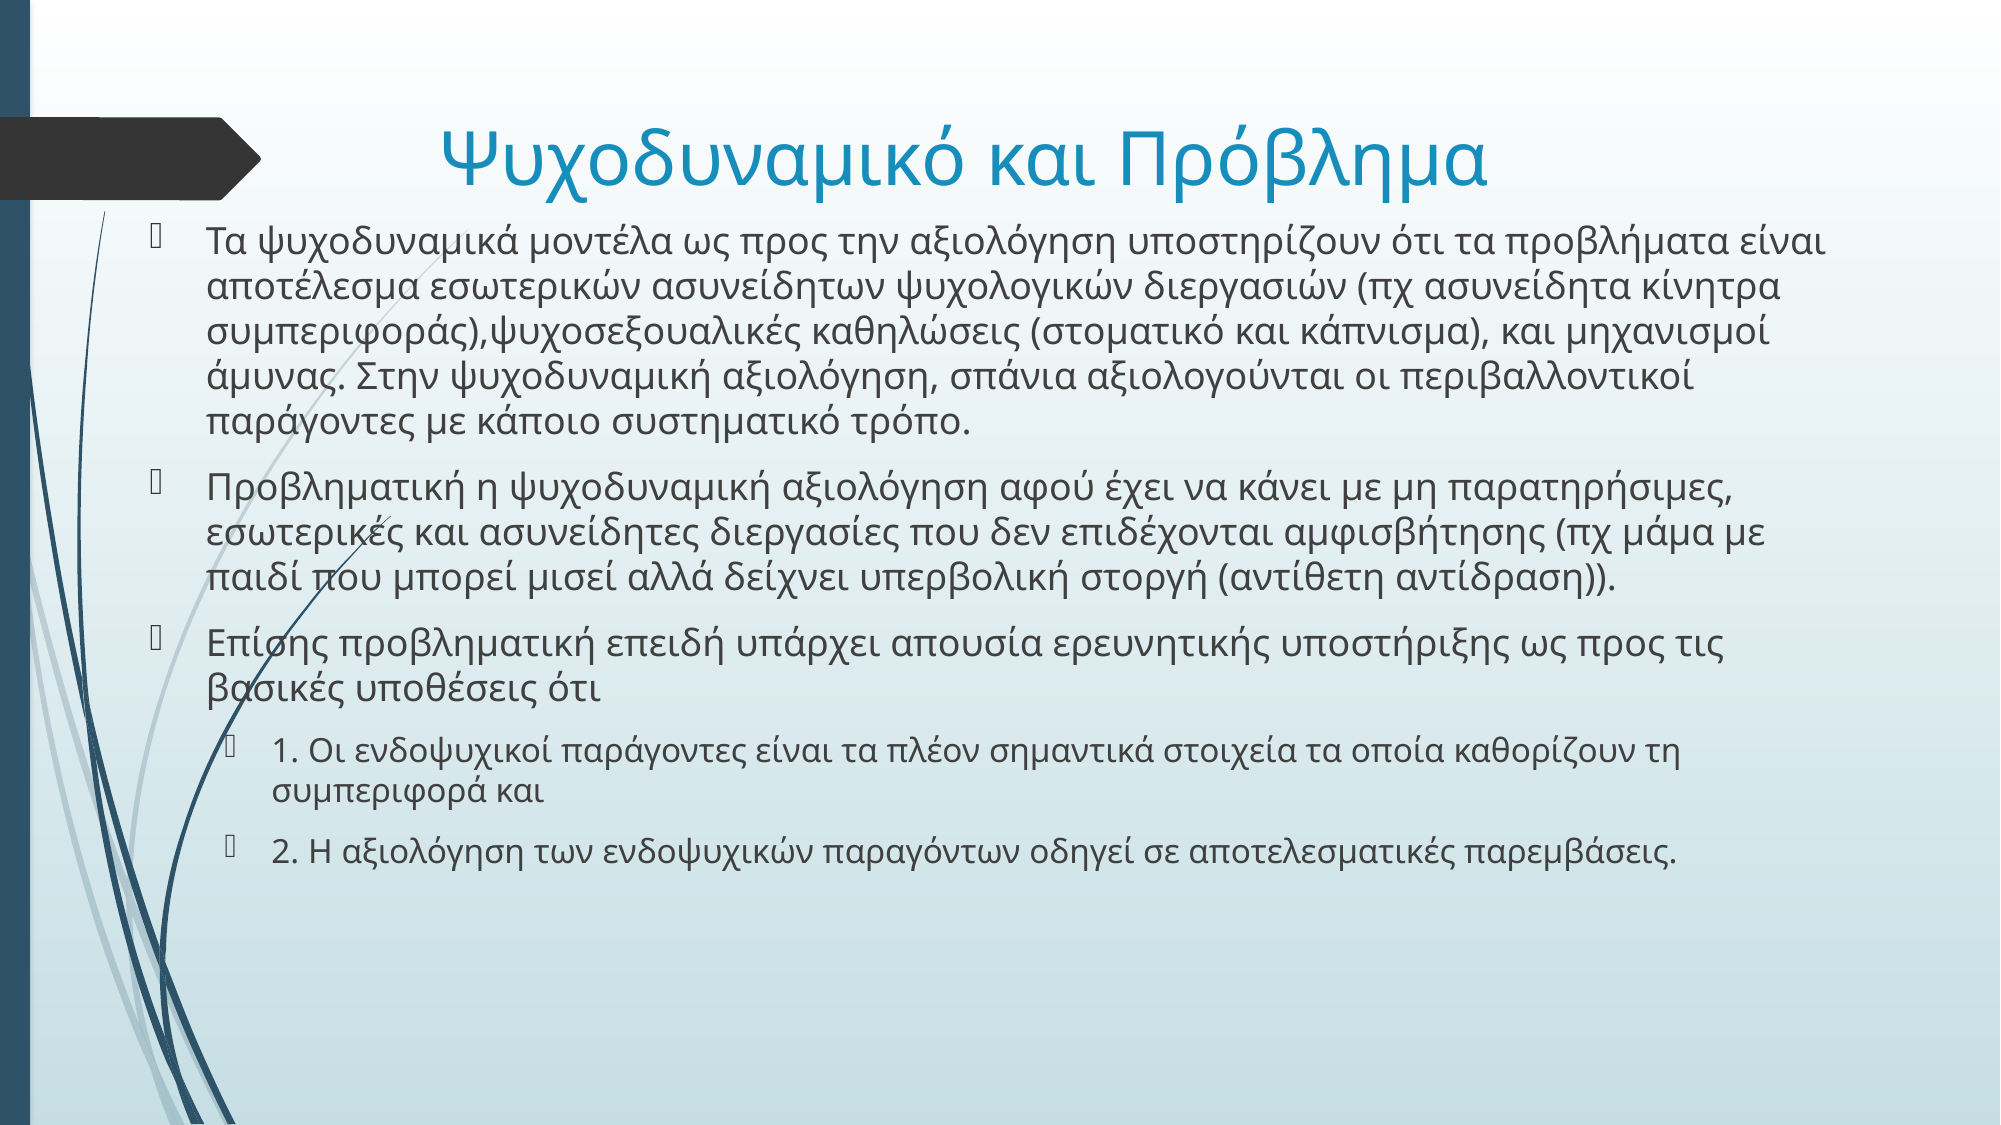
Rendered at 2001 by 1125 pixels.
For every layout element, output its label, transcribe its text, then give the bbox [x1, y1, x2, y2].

title Ψυχοδυναμικό και Πρόβλημα [425, 102, 1888, 313]
list Τα ψυχοδυναμικά μοντέλα ως προς την αξιολόγηση υποστηρίζουν ότι τα προβλήματα είναι αποτέλεσμα εσωτερικών ασυνείδητων ψυχολογικών διεργασιών (πχ ασυνείδητα κίνητρα συμπεριφοράς),ψυχοσεξουαλικές καθηλώσεις (στοματικό και κάπνισμα), και μηχανισμοί άμυνας. Στην ψυχοδυναμική αξιολόγηση, σπάνια αξιολογούνται οι περιβαλλοντικοί παράγοντες με κάποιο συστηματικό τρόπο. Προβληματική η ψυχοδυναμική αξιολόγηση αφού έχει να κάνει με μη παρατηρήσιμες, εσωτερικές και ασυνείδητες διεργασίες που δεν επιδέχονται αμφισβήτησης (πχ μάμα με παιδί που μπορεί μισεί αλλά δείχνει υπερβολική στοργή (αντίθετη αντίδραση)). Επίσης προβληματική επειδή υπάρχει απουσία ερευνητικής υποστήριξης ως προς τις βασικές υποθέσεις ότι 1. Οι ενδοψυχικοί παράγοντες είναι τα πλέον σημαντικά στοιχεία τα οποία καθορίζουν τη συμπεριφορά και 2. Η αξιολόγηση των ενδοψυχικών παραγόντων οδηγεί σε αποτελεσματικές παρεμβάσεις. [134, 209, 1863, 1125]
